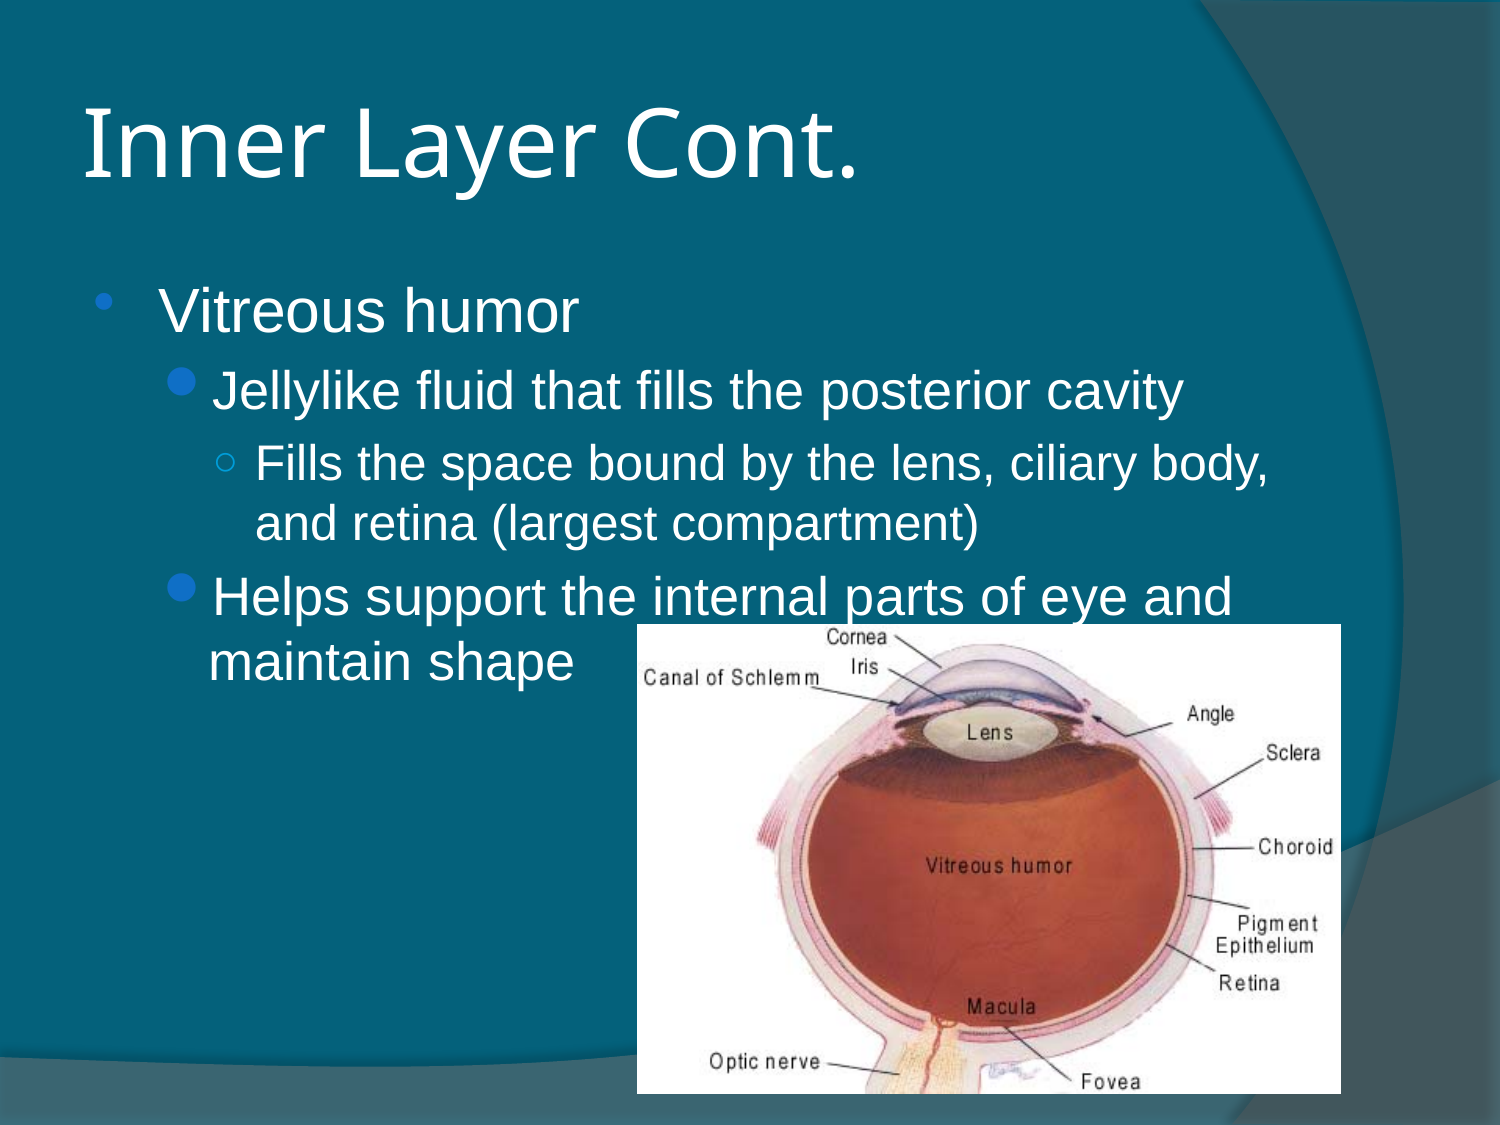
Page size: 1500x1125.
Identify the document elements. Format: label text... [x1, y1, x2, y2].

picture [637, 624, 1341, 1094]
title Inner Layer Cont. [75, 45, 1300, 233]
list Vitreous humor Jellylike fluid that fills the posterior cavity Fills the space bound by the lens, ciliary body, and retina (largest compartment) Helps support the internal parts of eye and maintain shape [75, 262, 1300, 1005]
